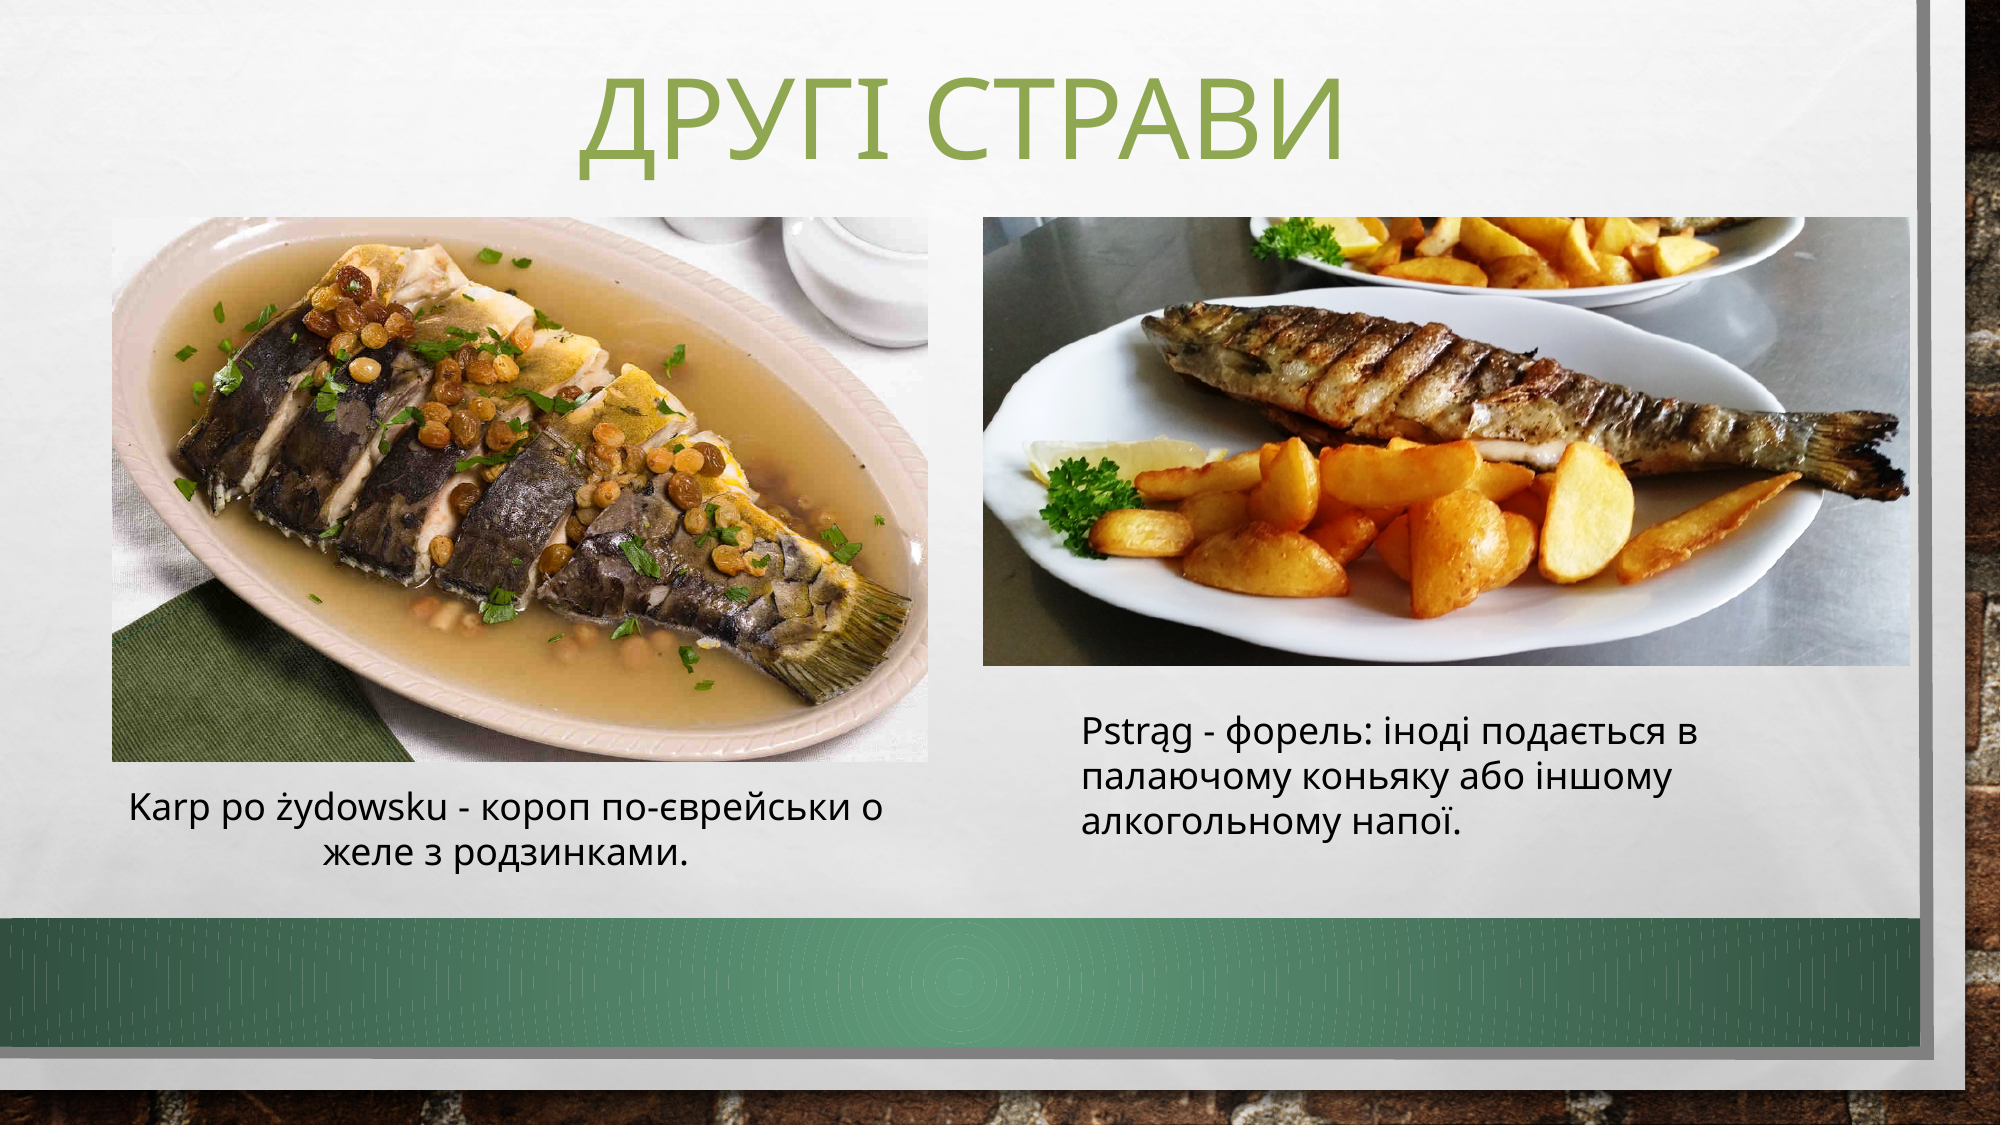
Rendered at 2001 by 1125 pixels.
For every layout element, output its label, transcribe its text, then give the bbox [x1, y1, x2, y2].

picture [0, 0, 2000, 1125]
title Другі страви [112, 27, 1818, 218]
text_box Pstrąg - форель: іноді подається в палаючому коньяку або іншому алкогольному напої. [1066, 699, 1910, 850]
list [983, 217, 1910, 666]
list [112, 217, 928, 762]
text_box Karp po żydowsku - короп по-єврейськи о желе з родзинками. [112, 775, 900, 881]
